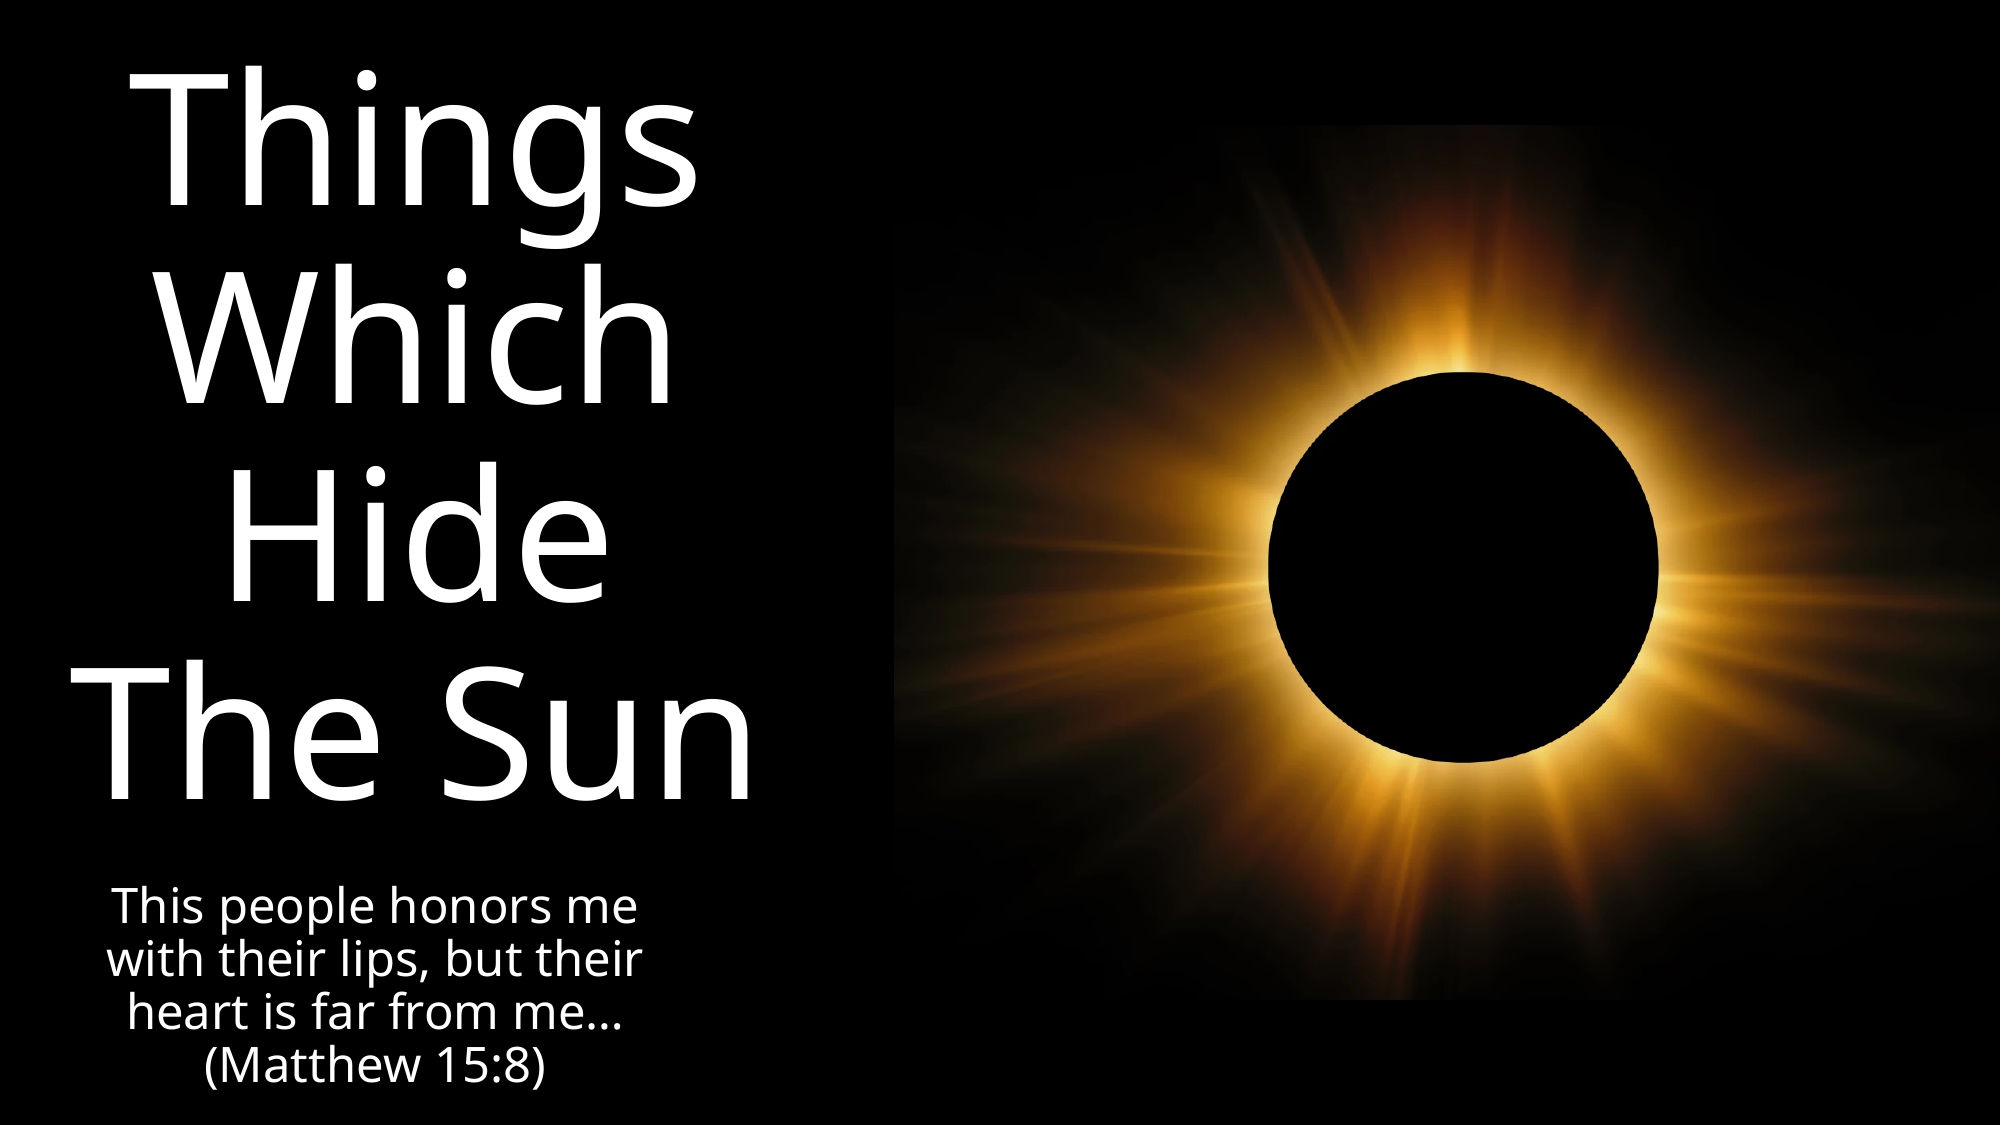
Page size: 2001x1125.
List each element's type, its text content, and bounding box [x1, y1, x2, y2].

subtitle This people honors me with their lips, but their heart is far from me… (Matthew 15:8) [67, 873, 684, 1103]
picture [893, 124, 2000, 1001]
title Things Which Hide The Sun [30, 22, 803, 847]
